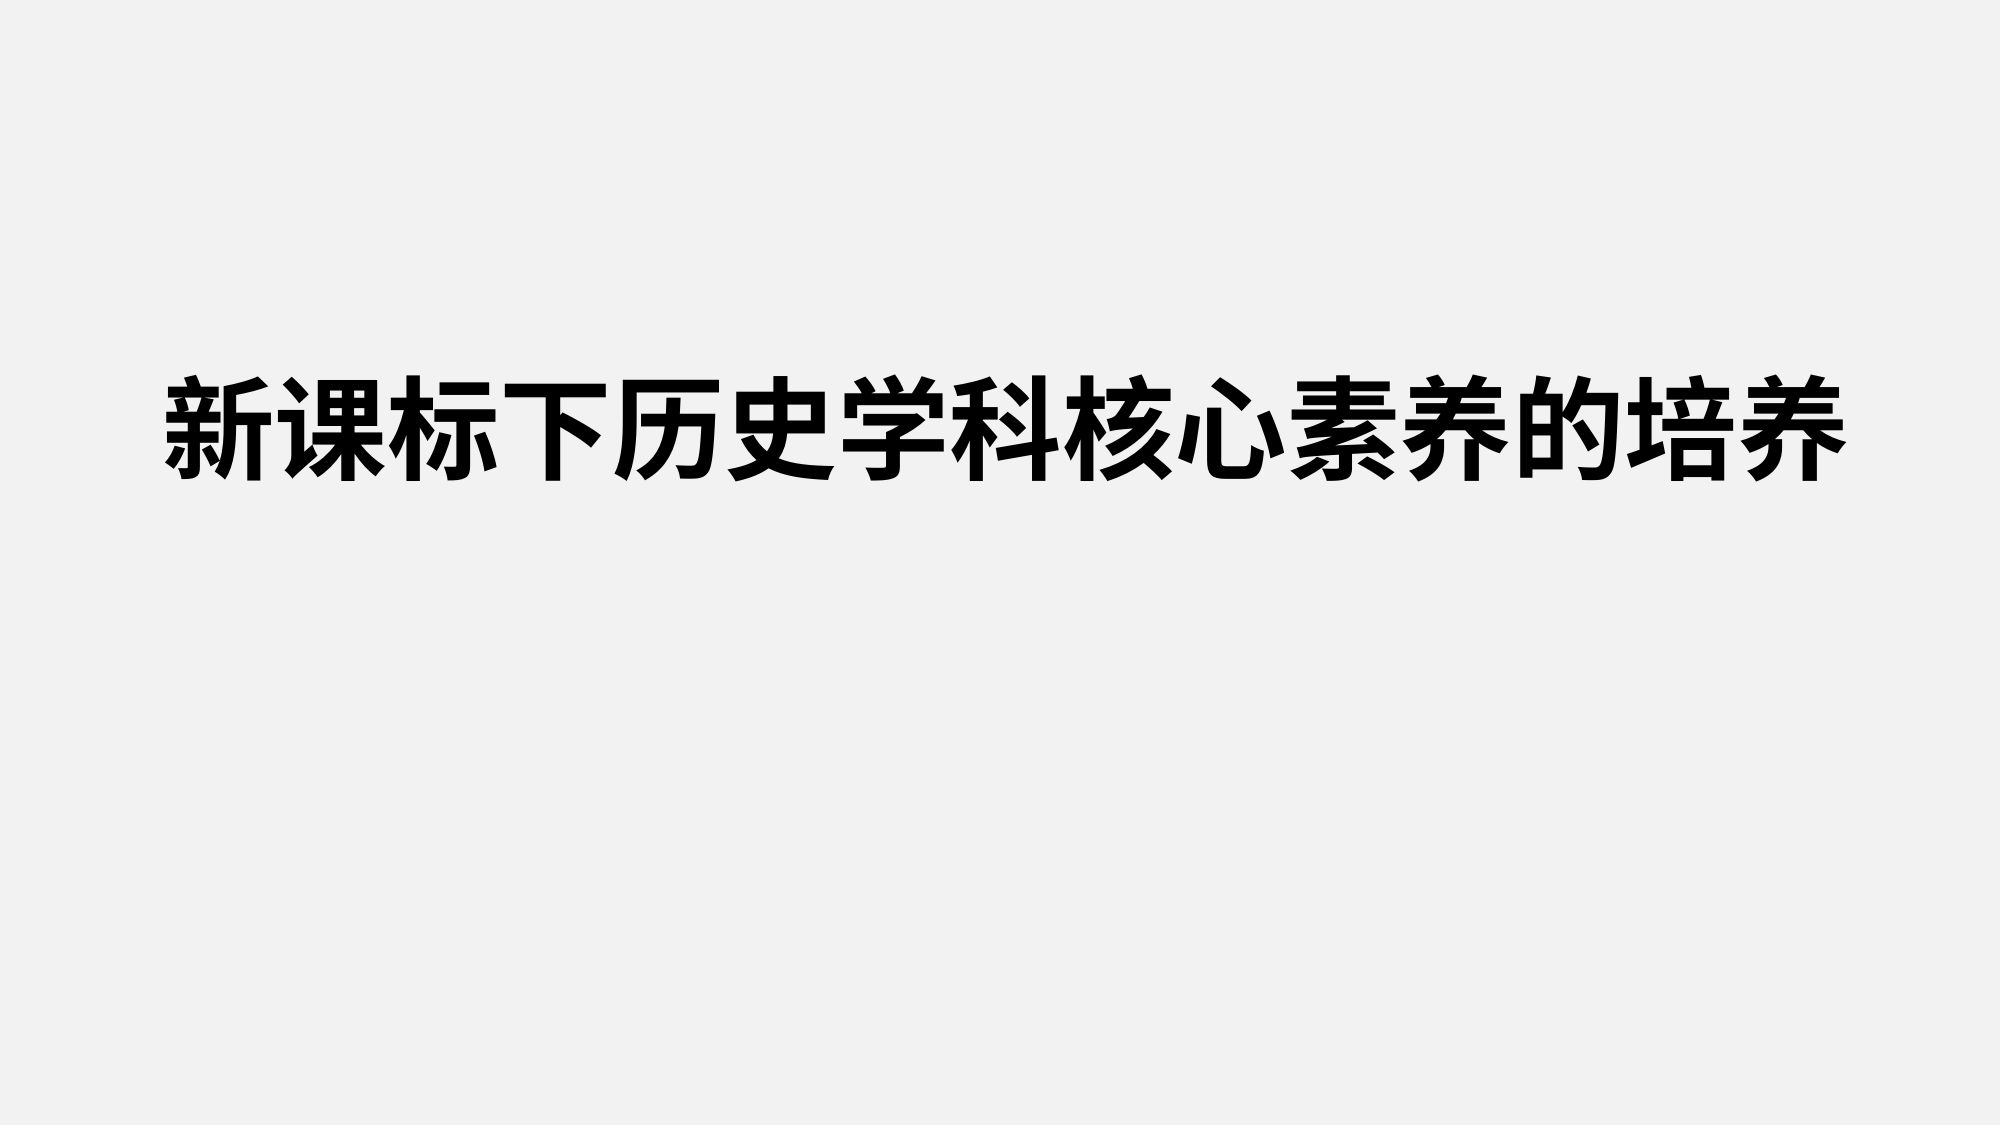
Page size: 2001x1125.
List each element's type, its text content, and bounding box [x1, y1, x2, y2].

title 新课标下历史学科核心素养的培养 [131, 111, 1881, 504]
